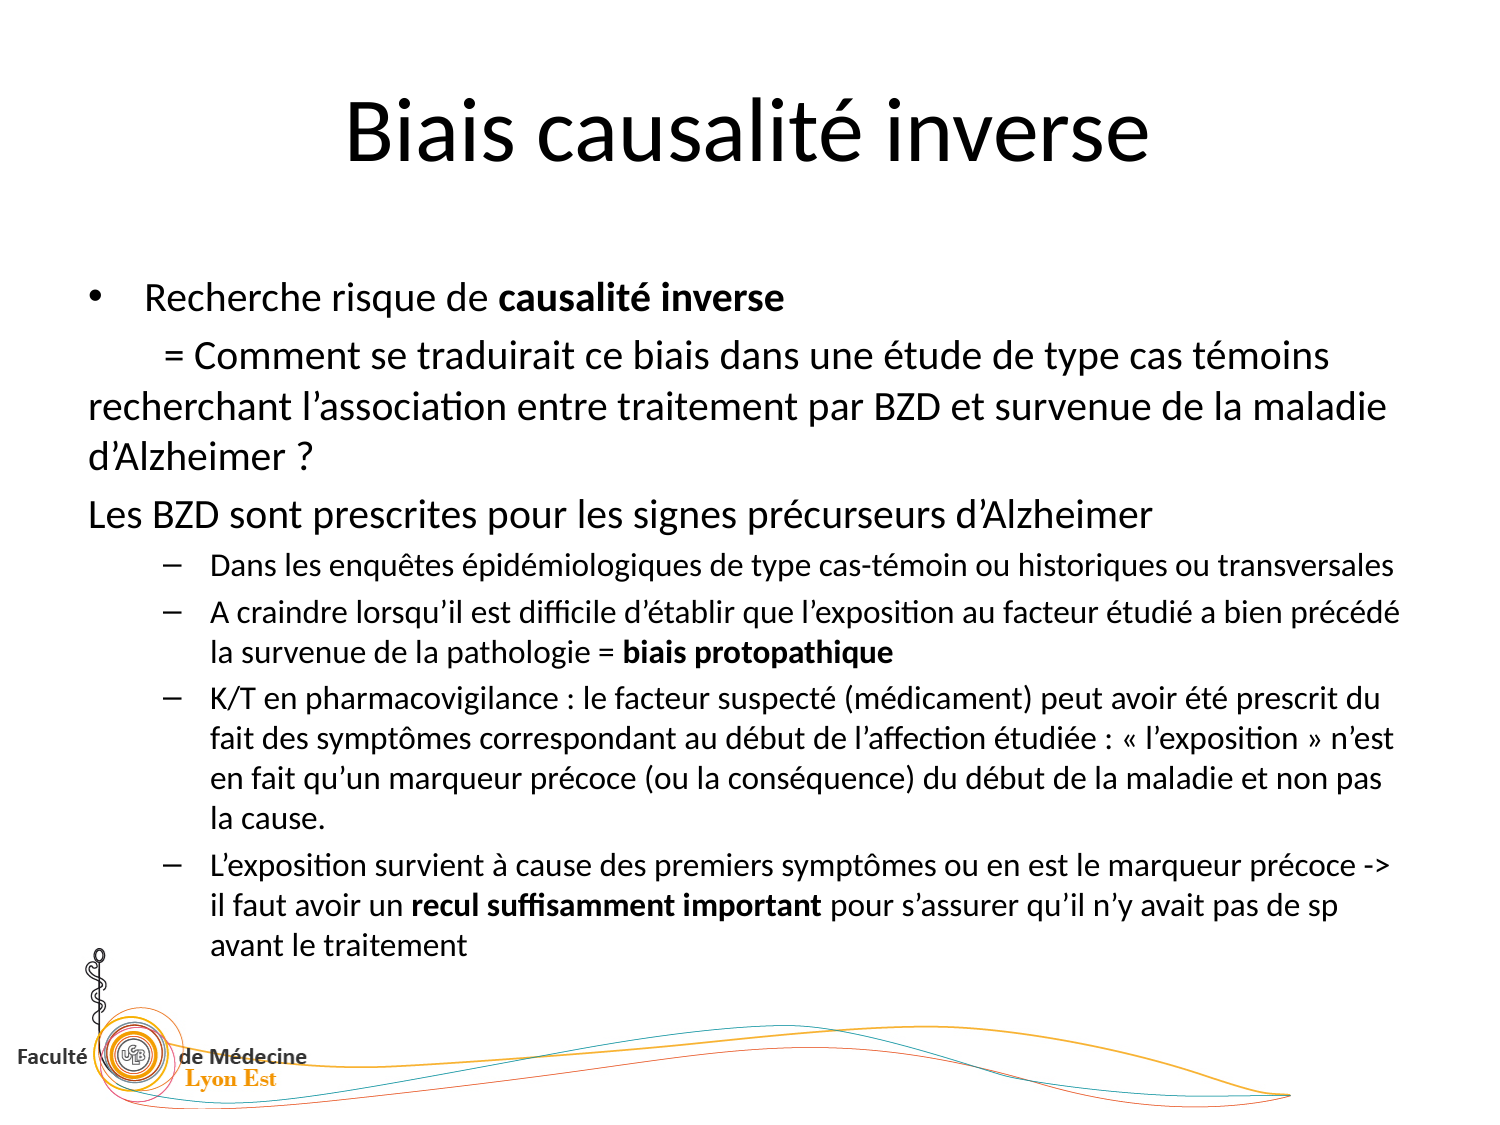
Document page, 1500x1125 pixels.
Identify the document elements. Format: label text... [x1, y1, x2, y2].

picture [17, 948, 1291, 1109]
title Biais causalité inverse [73, 30, 1424, 219]
list Recherche risque de causalité inverse = Comment se traduirait ce biais dans une étude de type cas témoins recherchant l’association entre traitement par BZD et survenue de la maladie d’Alzheimer ? Les BZD sont prescrites pour les signes précurseurs d’Alzheimer Dans les enquêtes épidémiologiques de type cas-témoin ou historiques ou transversales A craindre lorsqu’il est difficile d’établir que l’exposition au facteur étudié a bien précédé la survenue de la pathologie = biais protopathique K/T en pharmacovigilance : le facteur suspecté (médicament) peut avoir été prescrit du fait des symptômes correspondant au début de l’affection étudiée : « l’exposition » n’est en fait qu’un marqueur précoce (ou la conséquence) du début de la maladie et non pas la cause. L’exposition survient à cause des premiers symptômes ou en est le marqueur précoce -> il faut avoir un recul suffisamment important pour s’assurer qu’il n’y avait pas de sp avant le traitement [73, 231, 1424, 1083]
